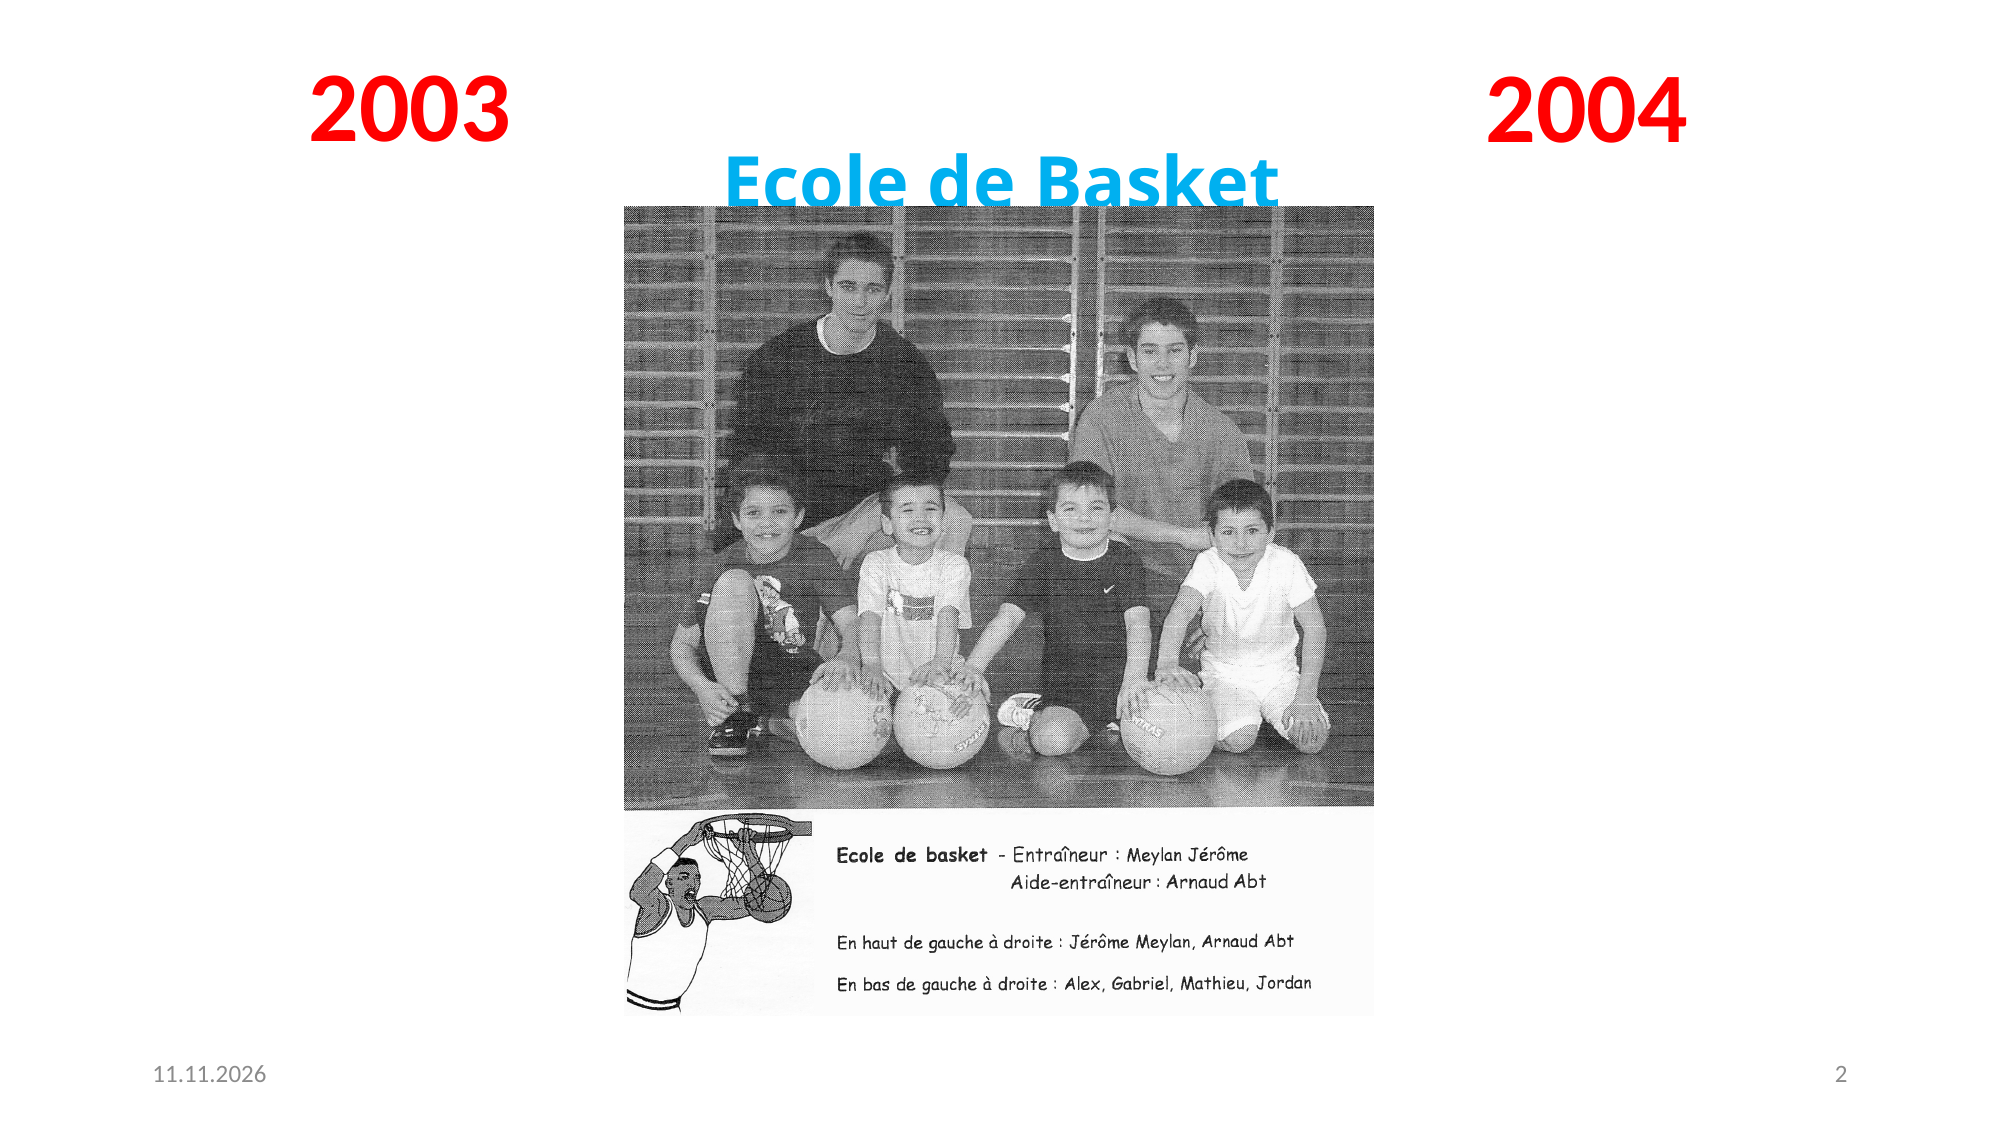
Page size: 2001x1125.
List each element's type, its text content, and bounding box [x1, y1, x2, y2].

text_box Ecole de Basket [326, 42, 1677, 230]
text_box 2003 [293, 34, 542, 169]
picture [624, 206, 1374, 1016]
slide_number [137, 1042, 588, 1103]
text_box 2004 [1470, 34, 1719, 170]
slide_number 2 [1412, 1042, 1863, 1103]
